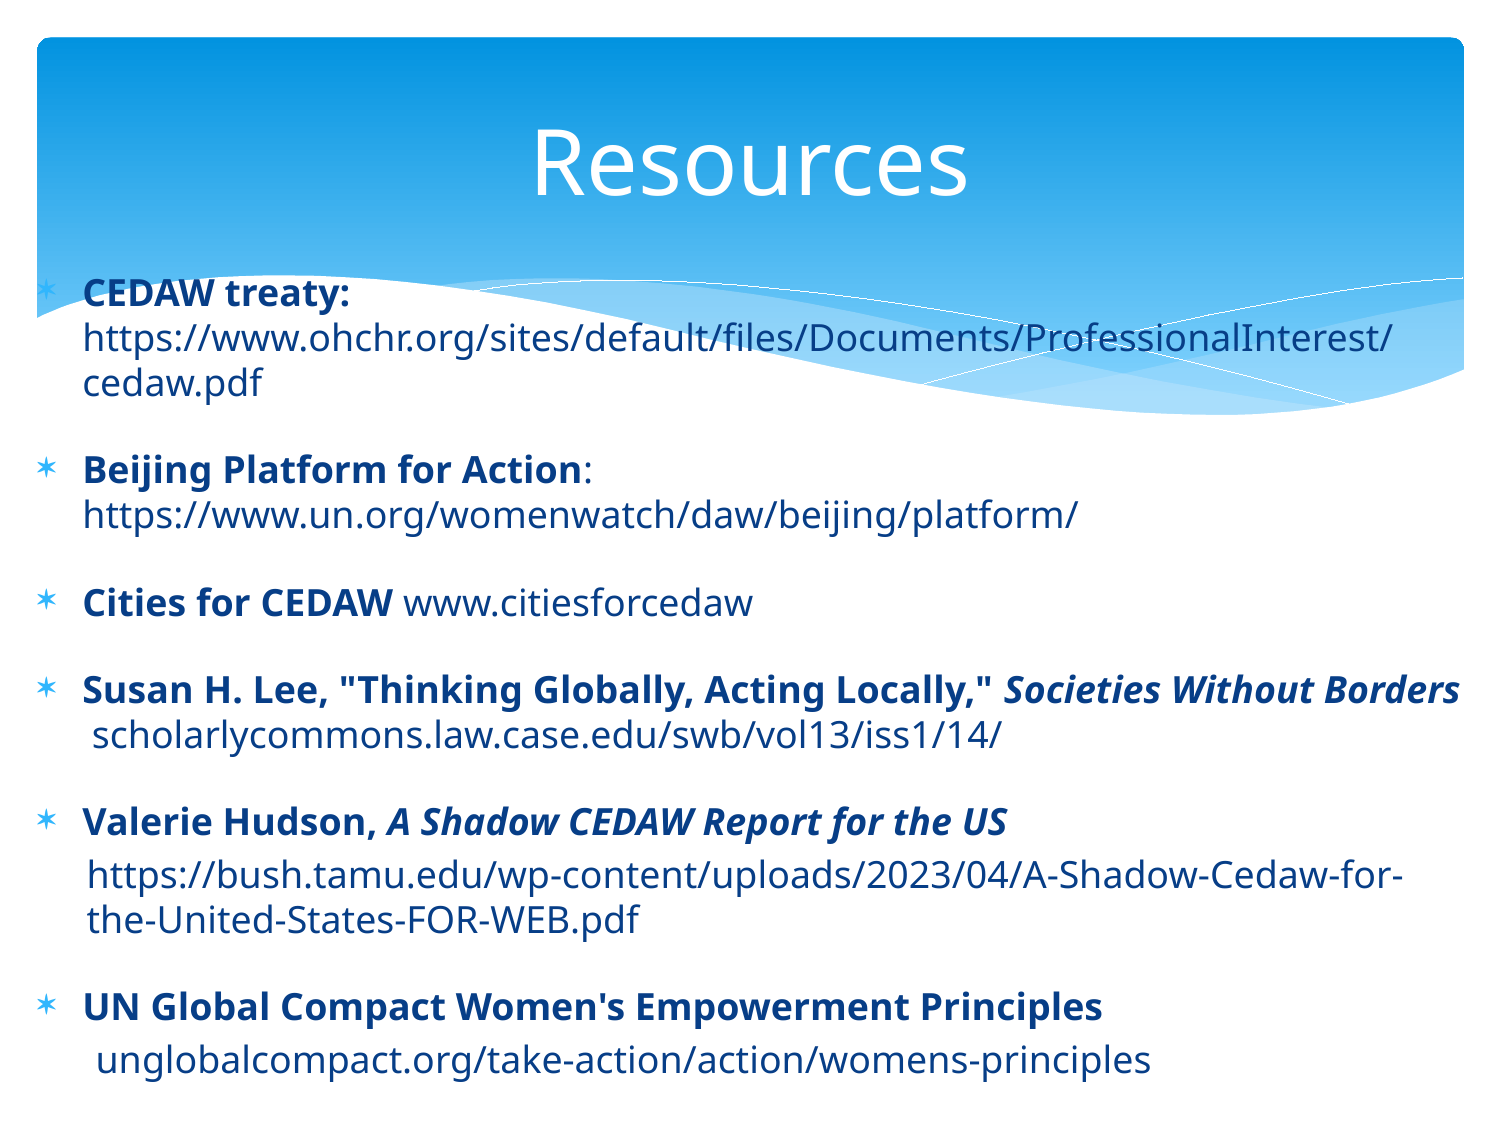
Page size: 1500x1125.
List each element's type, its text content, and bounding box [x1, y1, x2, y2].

title Resources [75, 55, 1425, 261]
list CEDAW treaty: https://www.ohchr.org/sites/default/files/Documents/ProfessionalInterest/cedaw.pdf Beijing Platform for Action: https://www.un.org/womenwatch/daw/beijing/platform/ Cities for CEDAW www.citiesforcedaw Susan H. Lee, "Thinking Globally, Acting Locally," Societies Without Borders scholarlycommons.law.case.edu/swb/vol13/iss1/14/ Valerie Hudson, A Shadow CEDAW Report for the US https://bush.tamu.edu/wp-content/uploads/2023/04/A-Shadow-Cedaw-for-the-United-States-FOR-WEB.pdf UN Global Compact Women's Empowerment Principles unglobalcompact.org/take-action/action/womens-principles [22, 261, 1481, 1089]
